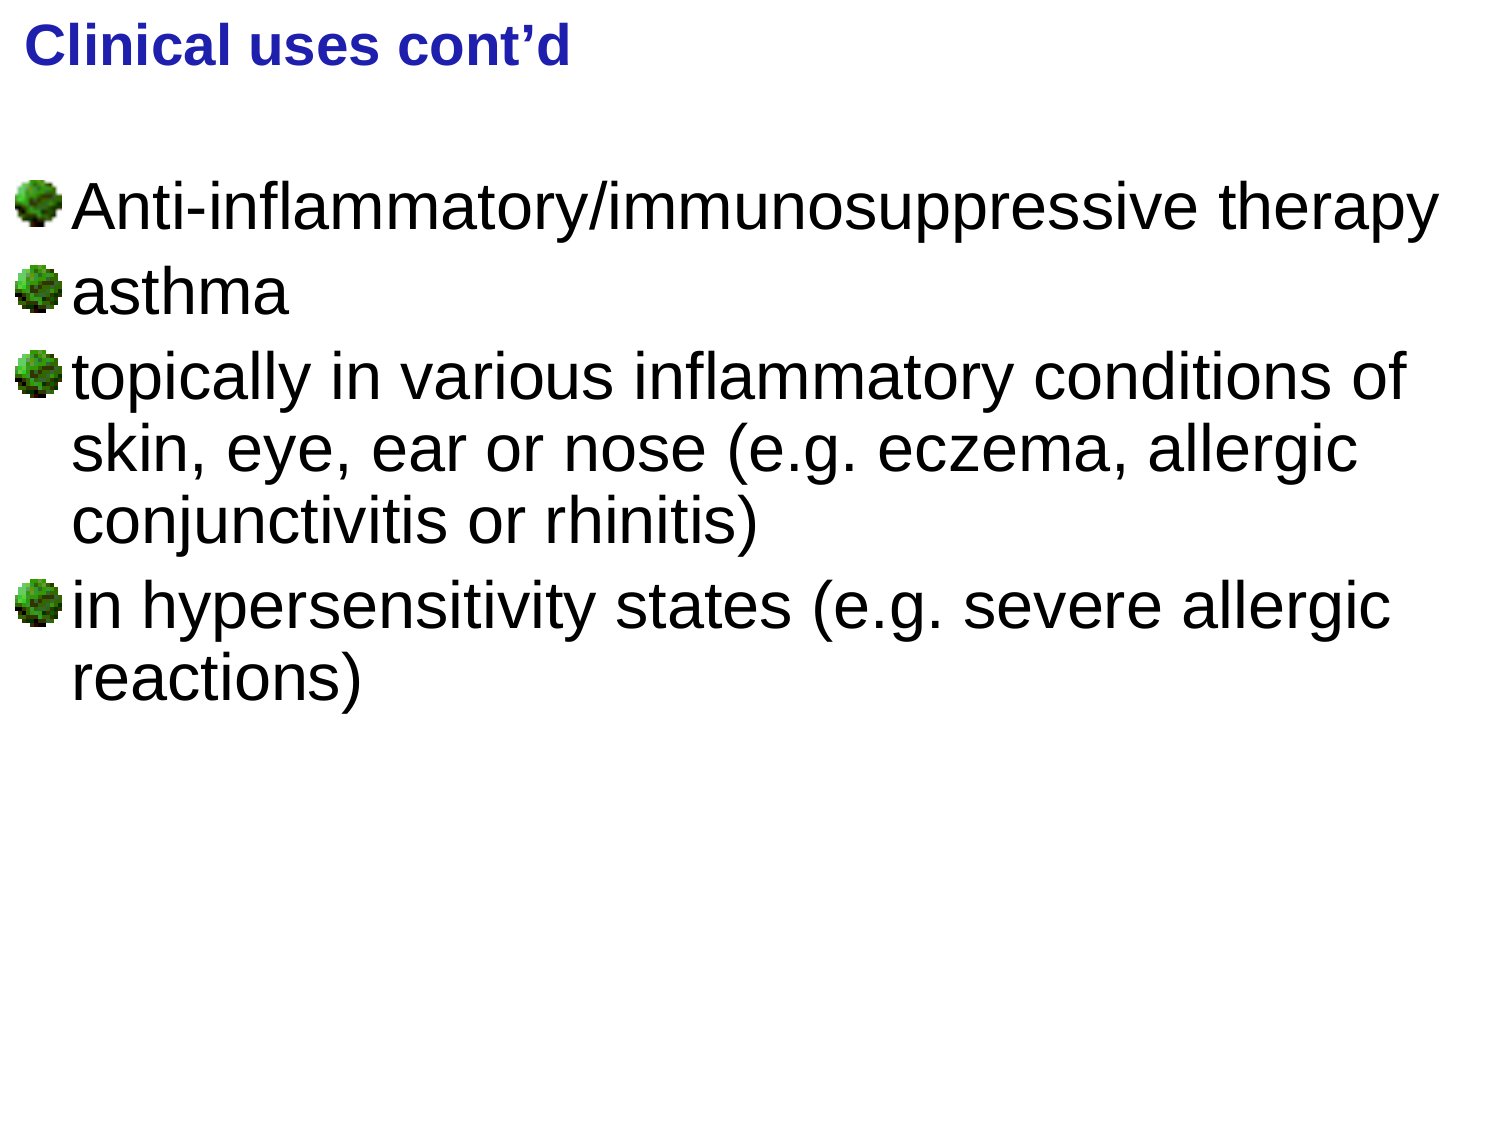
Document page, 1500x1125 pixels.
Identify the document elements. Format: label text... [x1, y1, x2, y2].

list Anti-inflammatory/immunosuppressive therapy asthma topically in various inflammatory conditions of skin, eye, ear or nose (e.g. eczema, allergic conjunctivitis or rhinitis) in hypersensitivity states (e.g. severe allergic reactions) [0, 163, 1500, 985]
picture [15, 265, 62, 313]
picture [15, 180, 62, 227]
picture [15, 350, 62, 398]
picture [15, 579, 62, 627]
text_box Clinical uses cont’d [0, 0, 598, 85]
